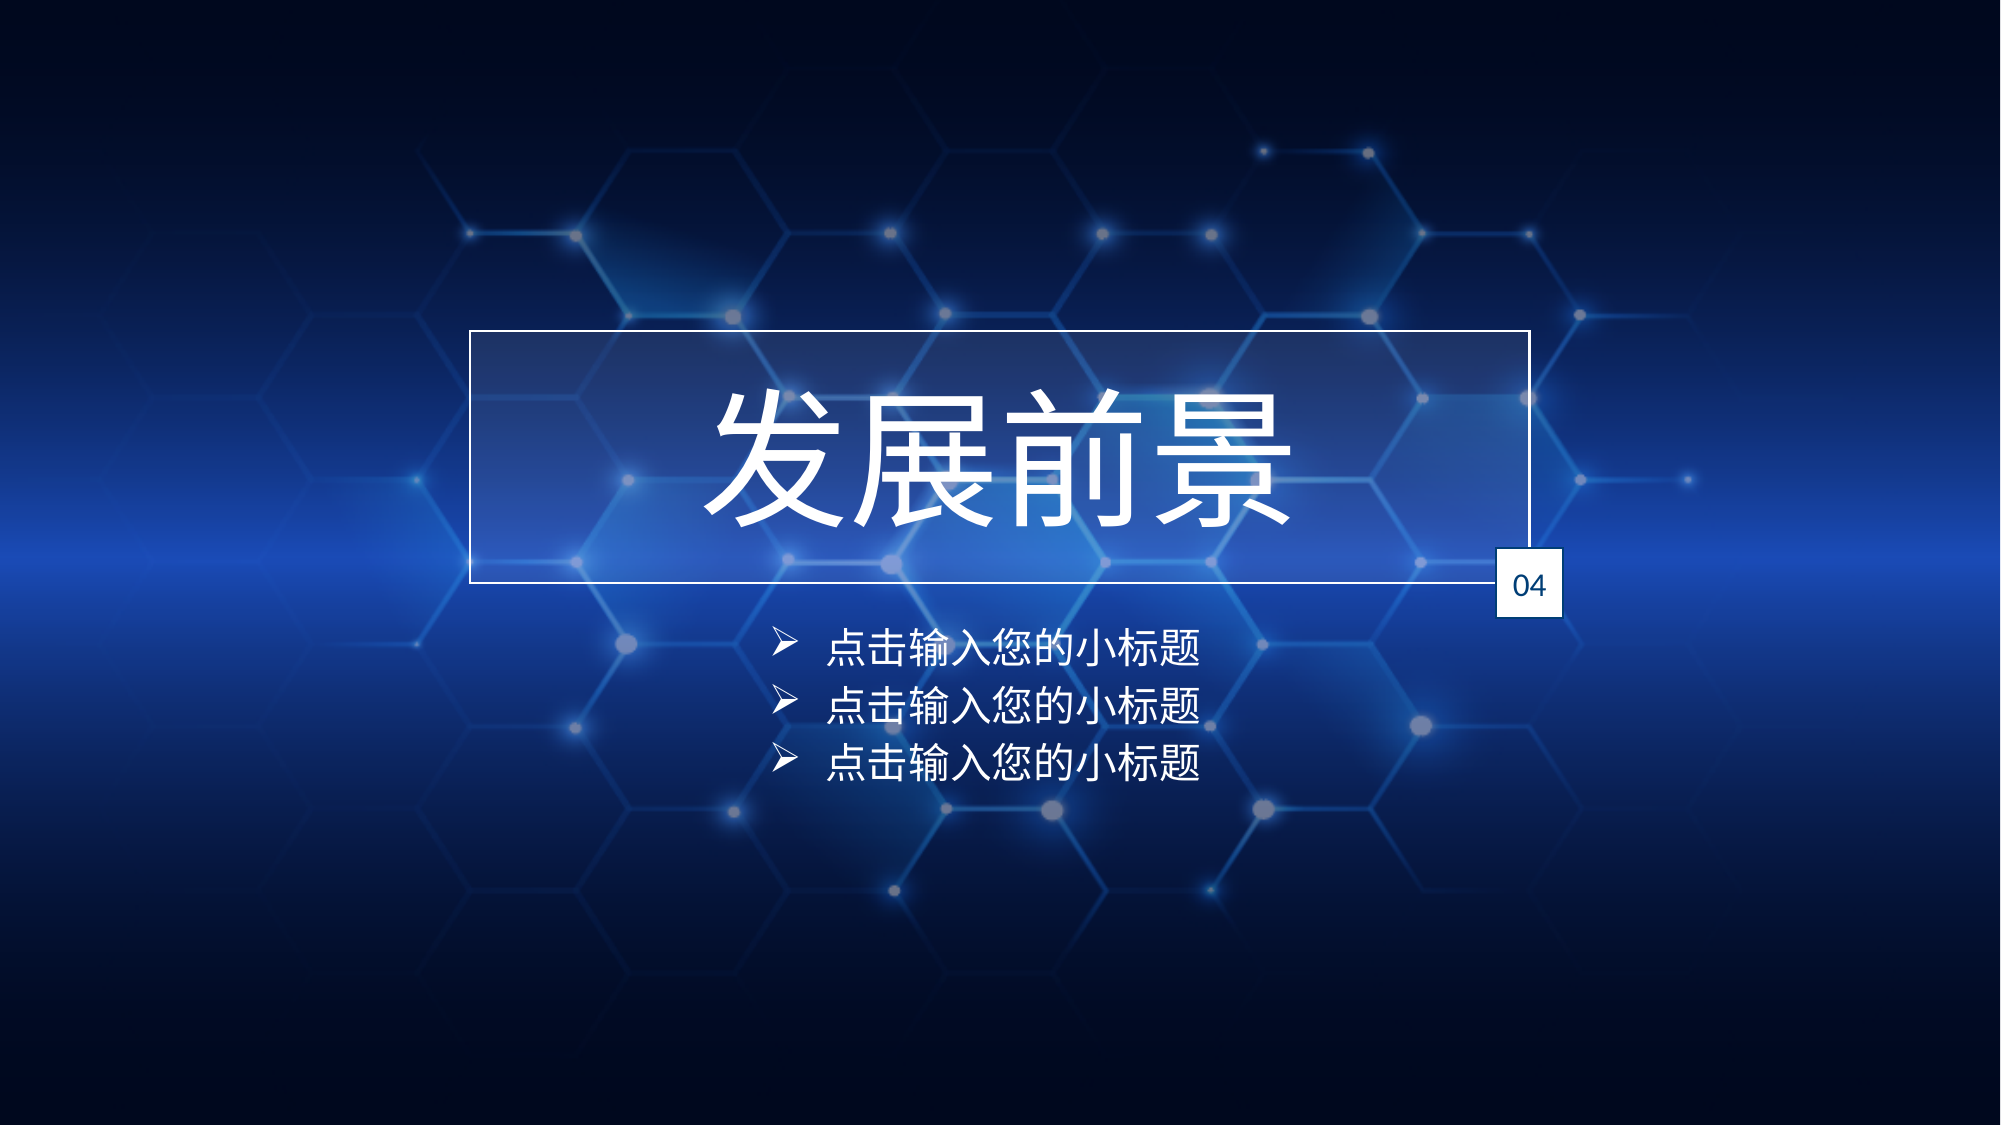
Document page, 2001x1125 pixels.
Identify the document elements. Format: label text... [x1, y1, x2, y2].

text_box 点击输入您的小标题 [753, 618, 1347, 671]
text_box 点击输入您的小标题 [753, 729, 1347, 795]
text_box 点击输入您的小标题 [753, 671, 1347, 729]
picture [0, 0, 2001, 1125]
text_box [470, 330, 1563, 618]
